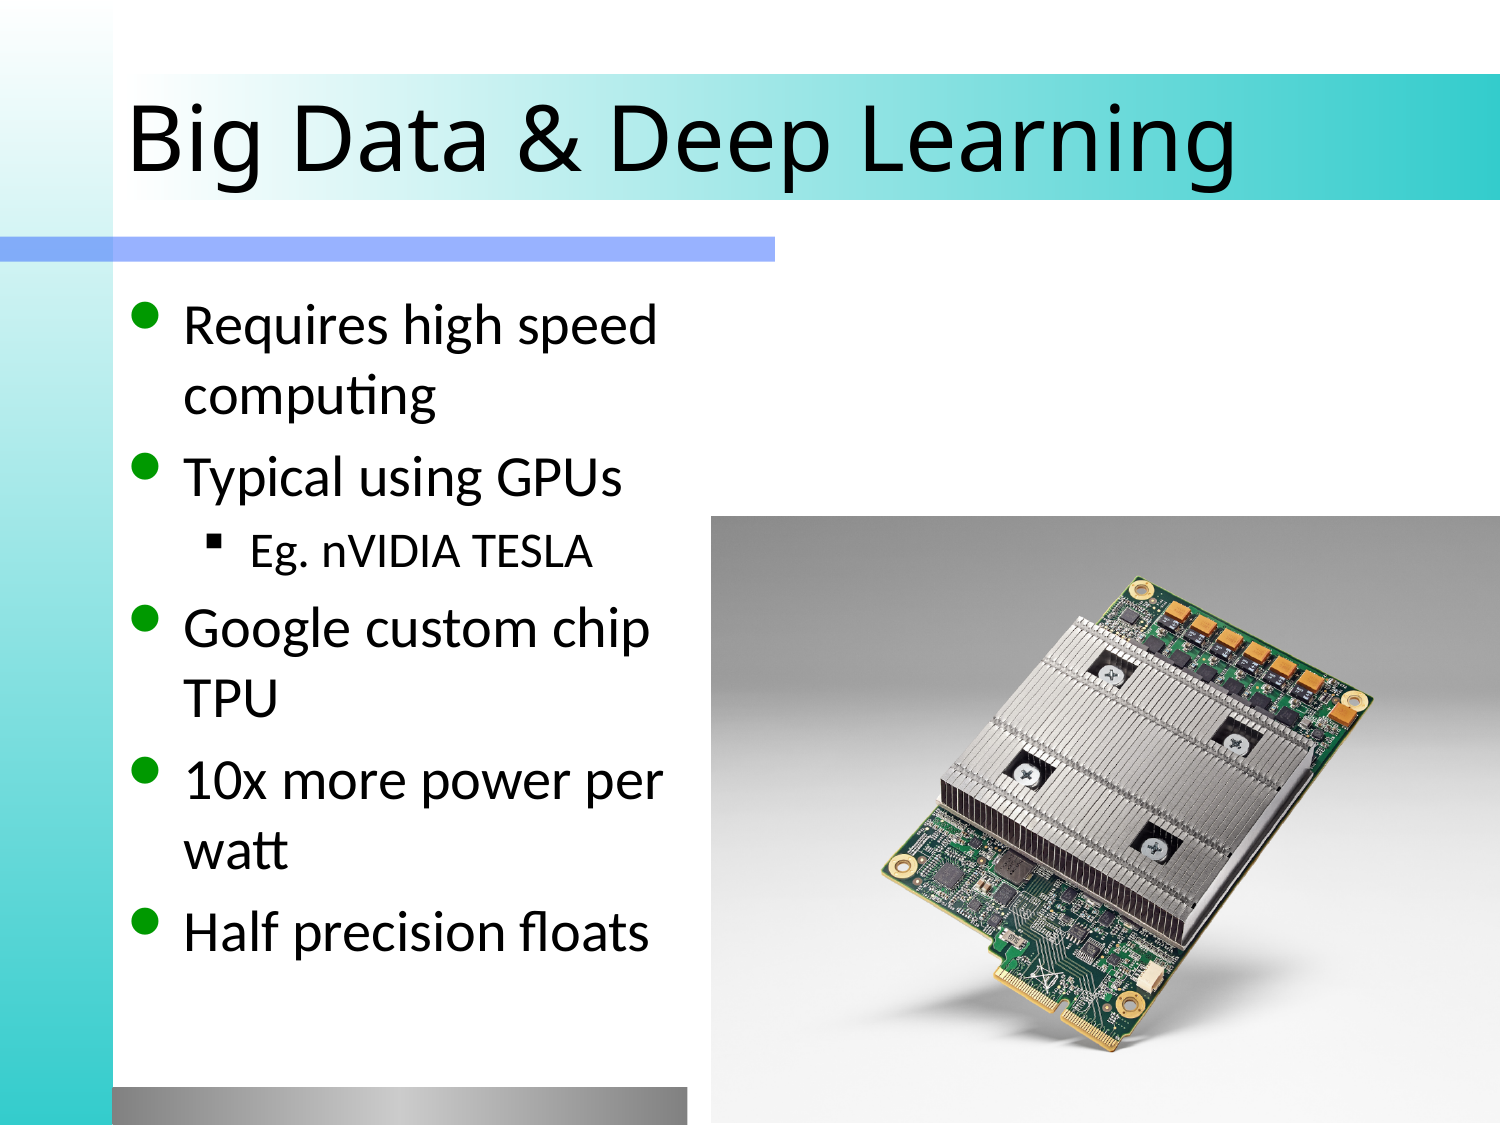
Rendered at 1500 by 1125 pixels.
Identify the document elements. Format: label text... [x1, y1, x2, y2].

list Requires high speed computing Typical using GPUs Eg. nVIDIA TESLA Google custom chip TPU 10x more power per watt Half precision floats [112, 278, 776, 1073]
picture [711, 516, 1500, 1124]
title Big Data & Deep Learning [110, 40, 1386, 229]
